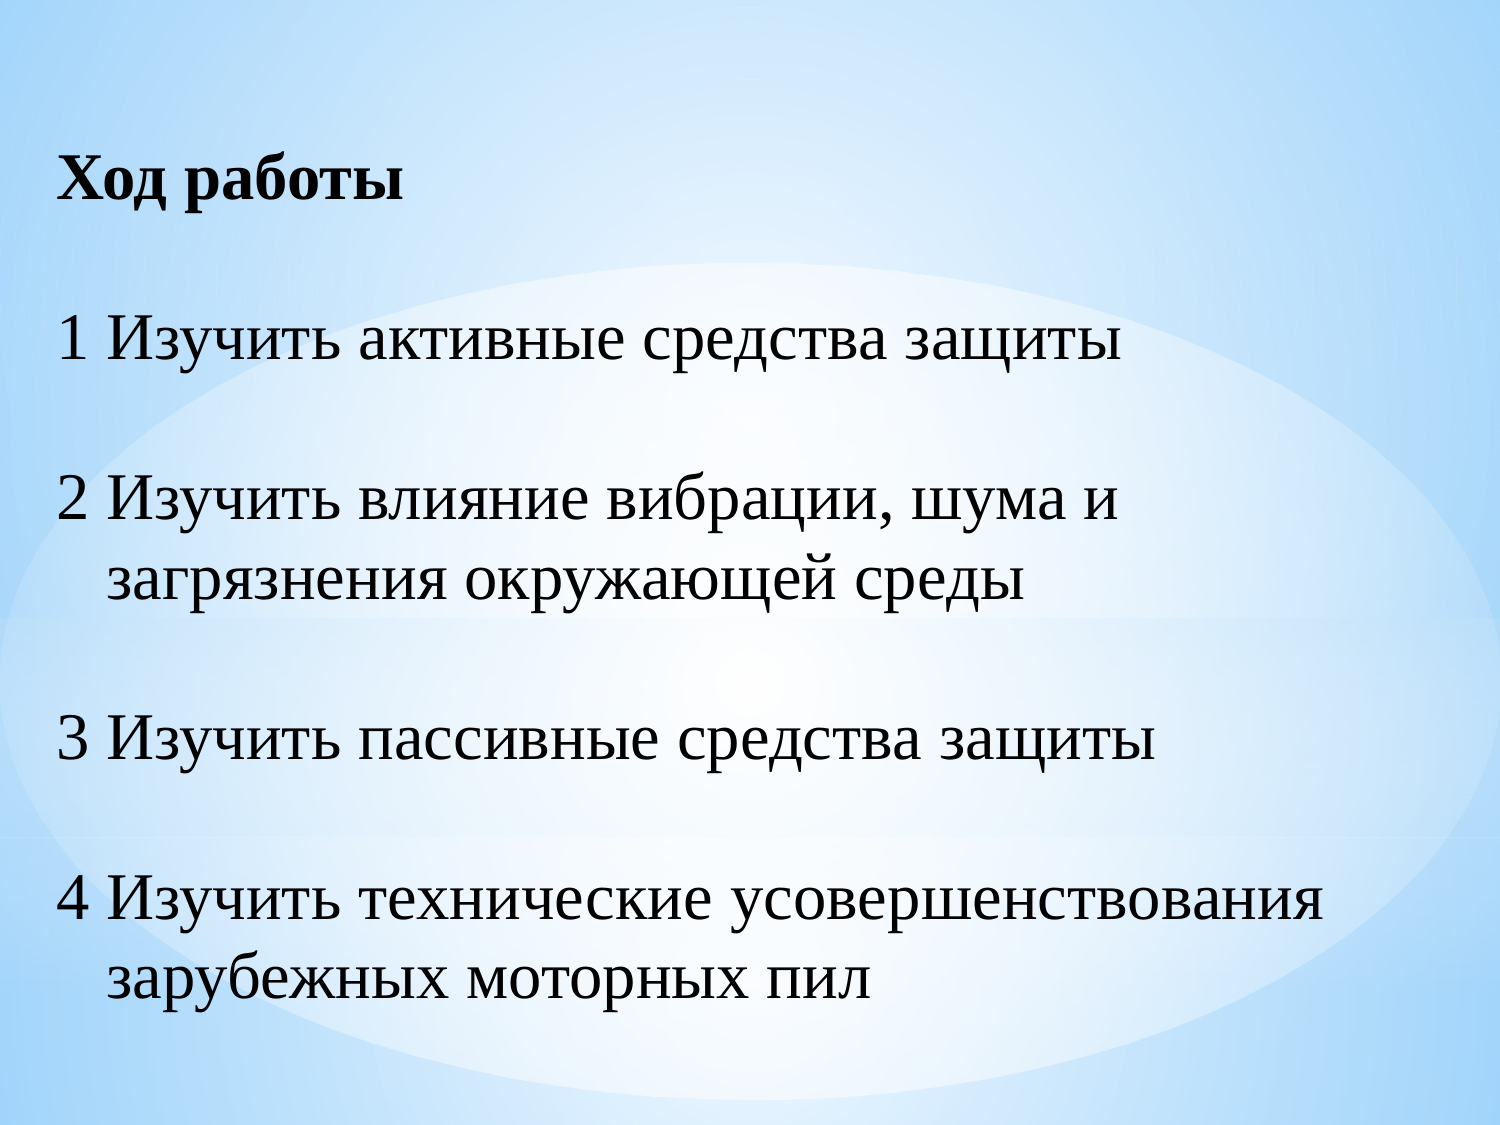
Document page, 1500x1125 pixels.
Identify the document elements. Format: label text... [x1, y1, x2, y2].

text_box Ход работы 1 Изучить активные средства защиты 2 Изучить влияние вибрации, шума и загрязнения окружающей среды 3 Изучить пассивные средства защиты 4 Изучить технические усовершенствования зарубежных моторных пил [41, 125, 1459, 1020]
